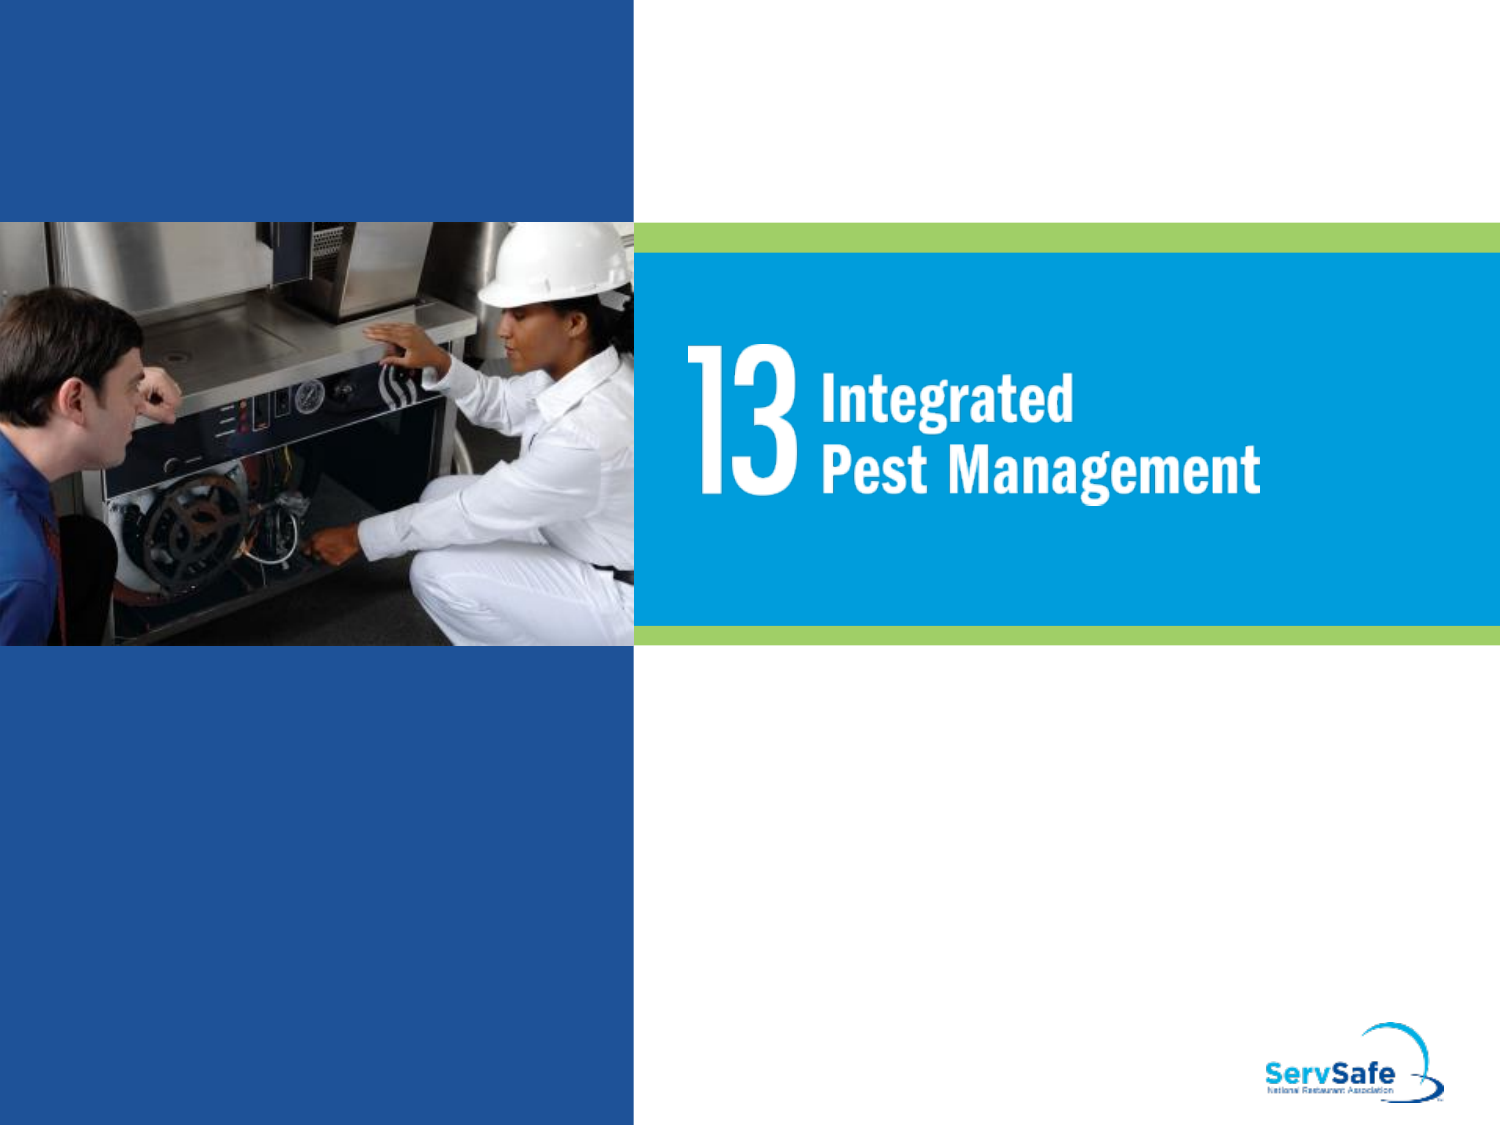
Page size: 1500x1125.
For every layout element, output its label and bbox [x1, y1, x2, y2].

picture [1047, 373, 1072, 422]
picture [823, 373, 833, 422]
picture [732, 345, 797, 495]
picture [841, 385, 865, 422]
picture [823, 445, 851, 493]
picture [919, 380, 948, 434]
picture [950, 385, 969, 422]
picture [950, 445, 988, 493]
picture [0, 222, 634, 646]
picture [1241, 446, 1259, 494]
picture [908, 446, 927, 494]
picture [883, 456, 906, 494]
picture [855, 456, 880, 494]
picture [869, 374, 888, 422]
picture [1141, 456, 1179, 493]
picture [1024, 456, 1048, 493]
picture [1052, 456, 1076, 494]
picture [689, 346, 721, 494]
picture [998, 374, 1017, 422]
picture [1265, 1022, 1444, 1103]
picture [891, 385, 916, 423]
picture [1081, 451, 1110, 505]
picture [971, 385, 994, 422]
picture [1019, 385, 1044, 423]
picture [1213, 456, 1237, 493]
picture [1112, 456, 1136, 494]
picture [994, 456, 1018, 494]
picture [1184, 456, 1209, 494]
